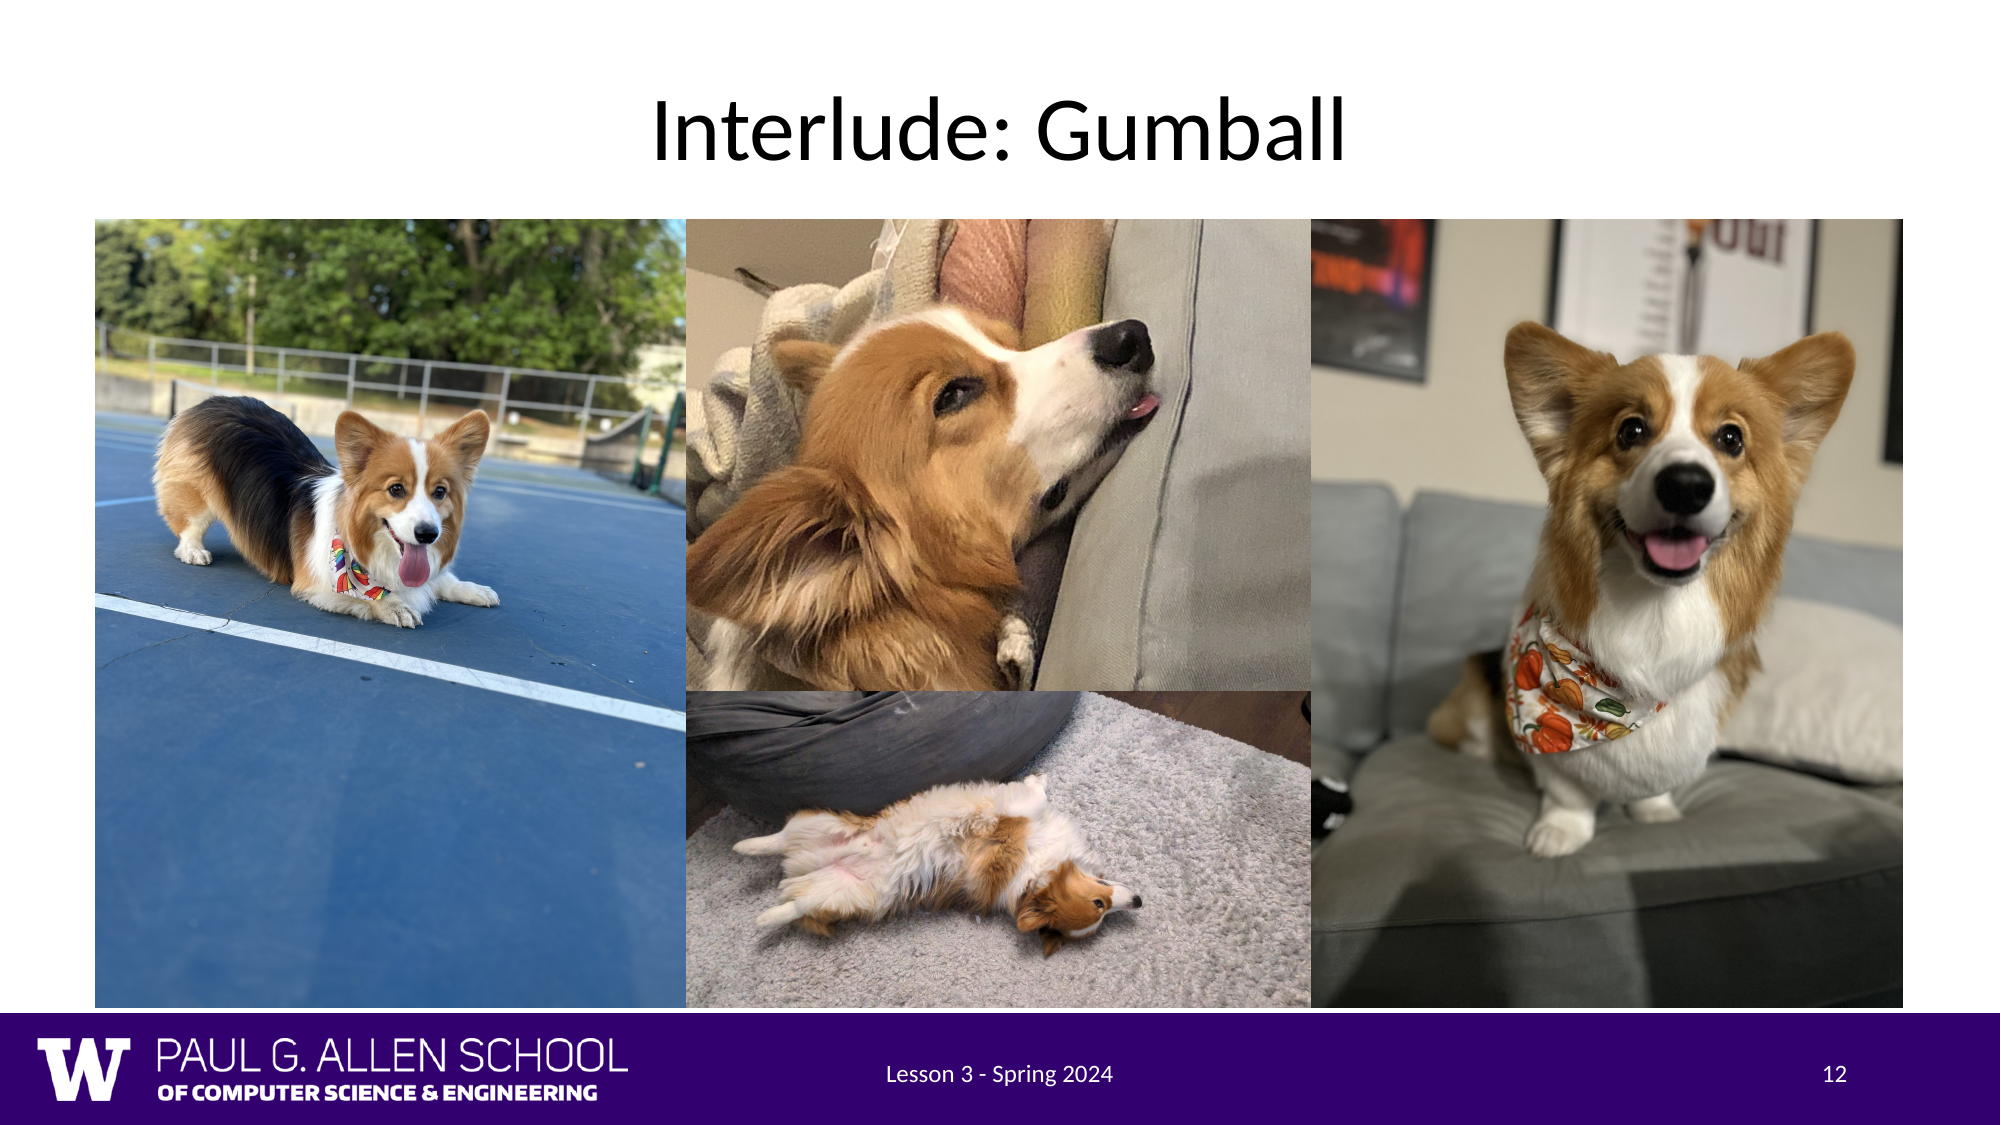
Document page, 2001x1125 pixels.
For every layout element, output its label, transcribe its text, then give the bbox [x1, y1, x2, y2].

footer Lesson 3 - Spring 2024 [662, 1042, 1338, 1103]
title Interlude: Gumball [137, 22, 1863, 218]
picture [94, 219, 1903, 1008]
picture [0, 1013, 2000, 1125]
slide_number 12 [1412, 1042, 1863, 1103]
